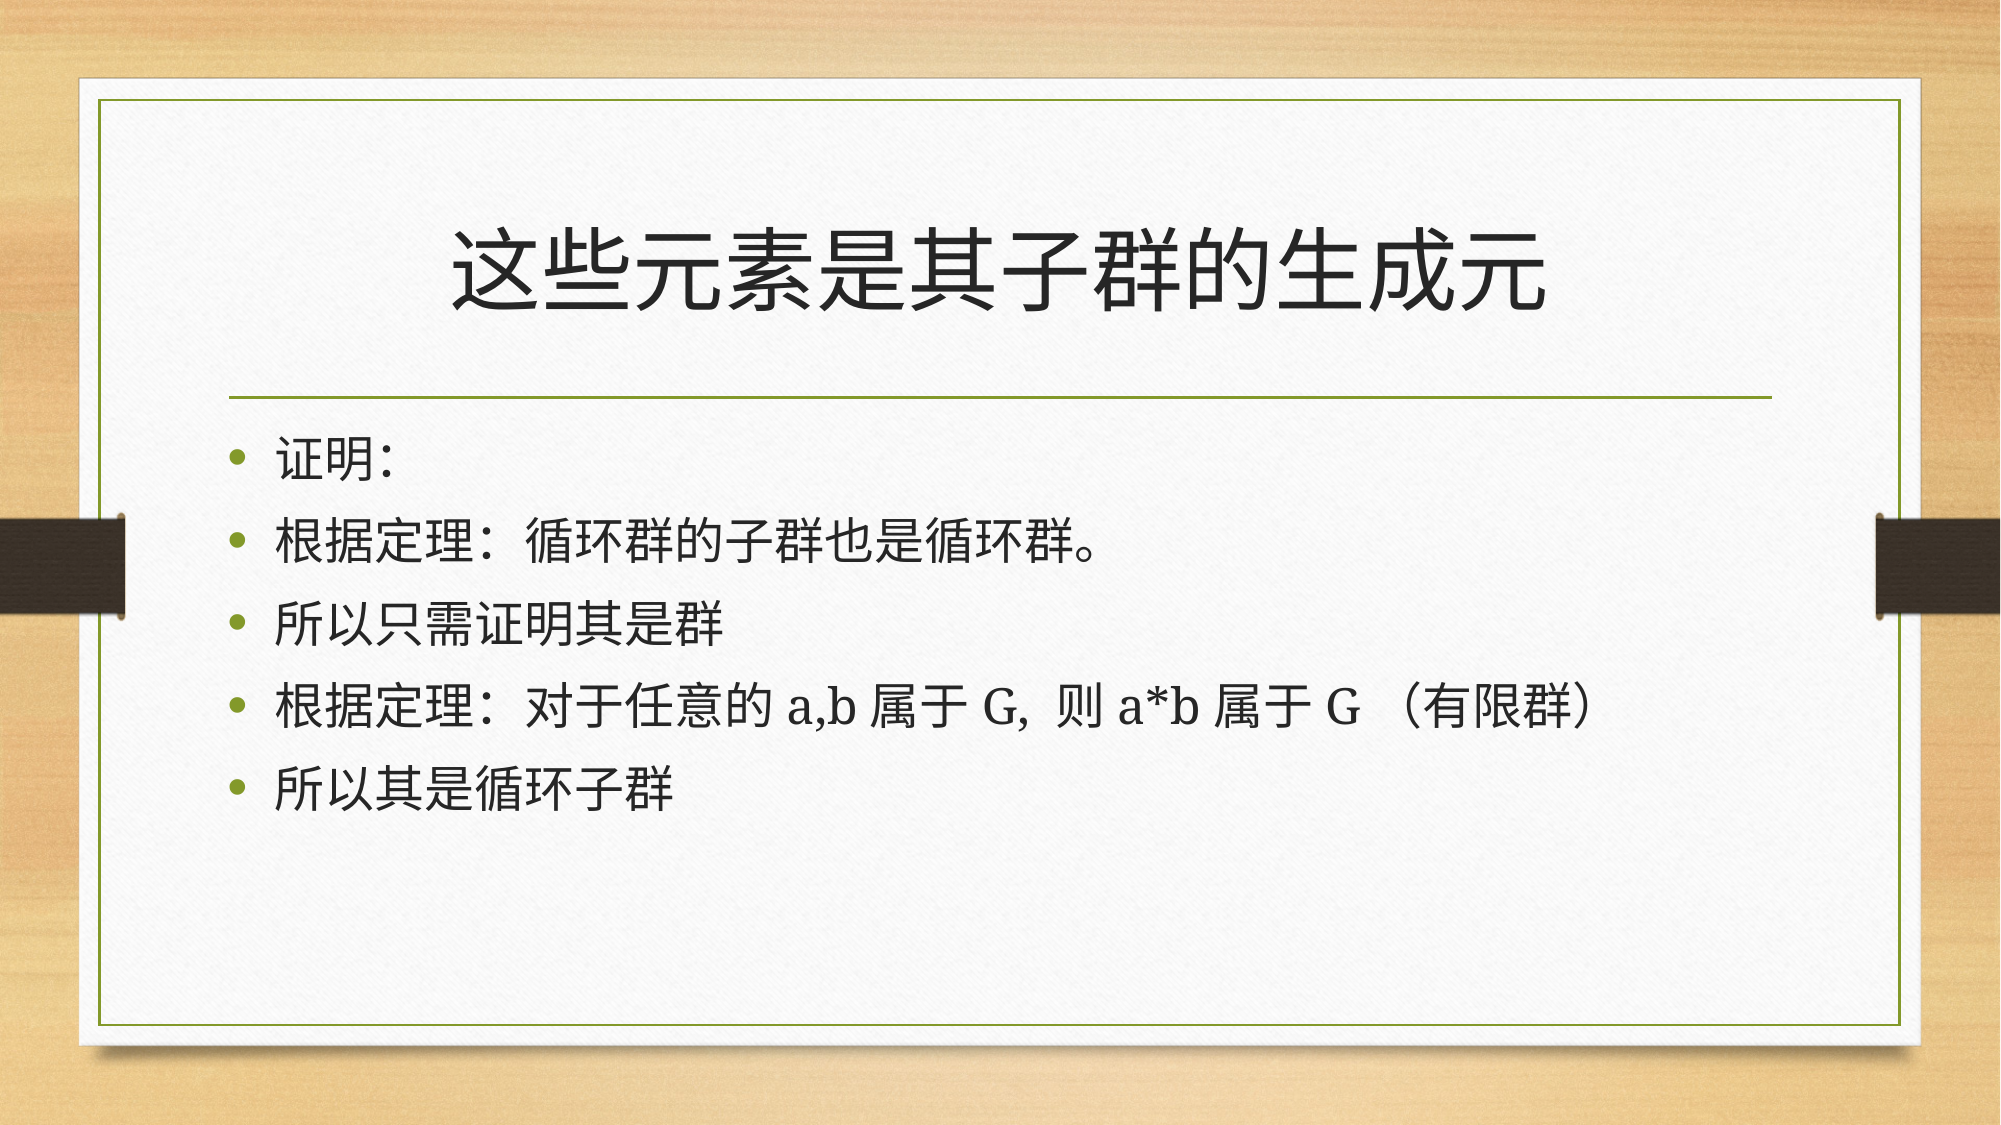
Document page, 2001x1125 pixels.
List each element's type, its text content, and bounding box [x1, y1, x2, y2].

picture [0, 0, 2001, 1125]
title 这些元素是其子群的生成元 [212, 161, 1788, 375]
list 证明： 根据定理：循环群的子群也是循环群。 所以只需证明其是群 根据定理：对于任意的a,b属于G, 则a*b属于G（有限群） 所以其是循环子群 [212, 419, 1788, 964]
